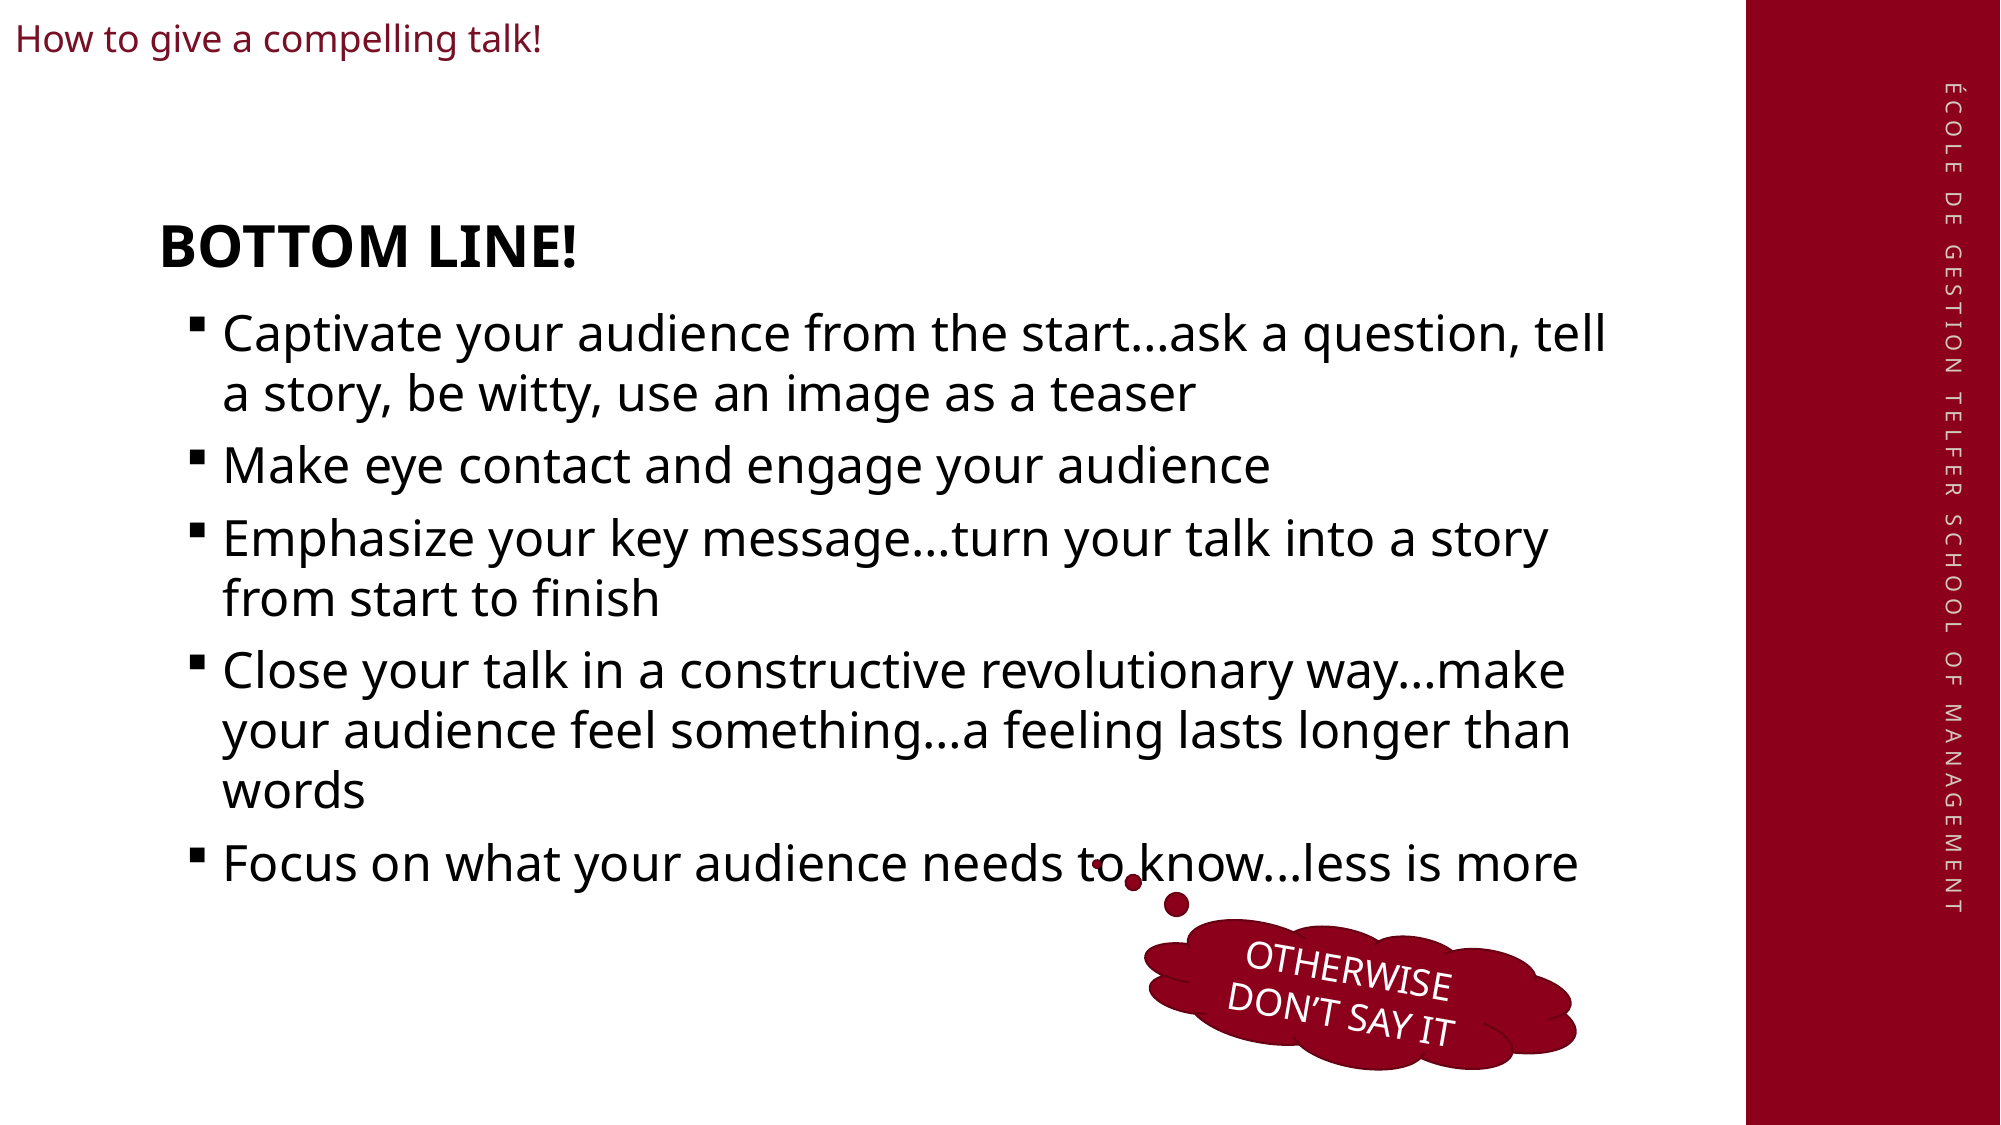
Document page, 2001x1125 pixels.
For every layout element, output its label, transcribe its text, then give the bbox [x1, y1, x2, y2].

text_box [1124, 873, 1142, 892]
list BOTTOM LINE! [143, 194, 718, 295]
title How to give a compelling talk! [0, 7, 1321, 126]
list Captivate your audience from the start…ask a question, tell a story, be witty, use an image as a teaser Make eye contact and engage your audience Emphasize your key message…turn your talk into a story from start to finish Close your talk in a constructive revolutionary way…make your audience feel something…a feeling lasts longer than words Focus on what your audience needs to know...less is more [171, 293, 1640, 983]
text_box OTHERWISE DON’T SAY IT [1144, 919, 1577, 1071]
text_box OTHERWISE DON’T SAY IT [1164, 891, 1190, 918]
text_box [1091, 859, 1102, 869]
